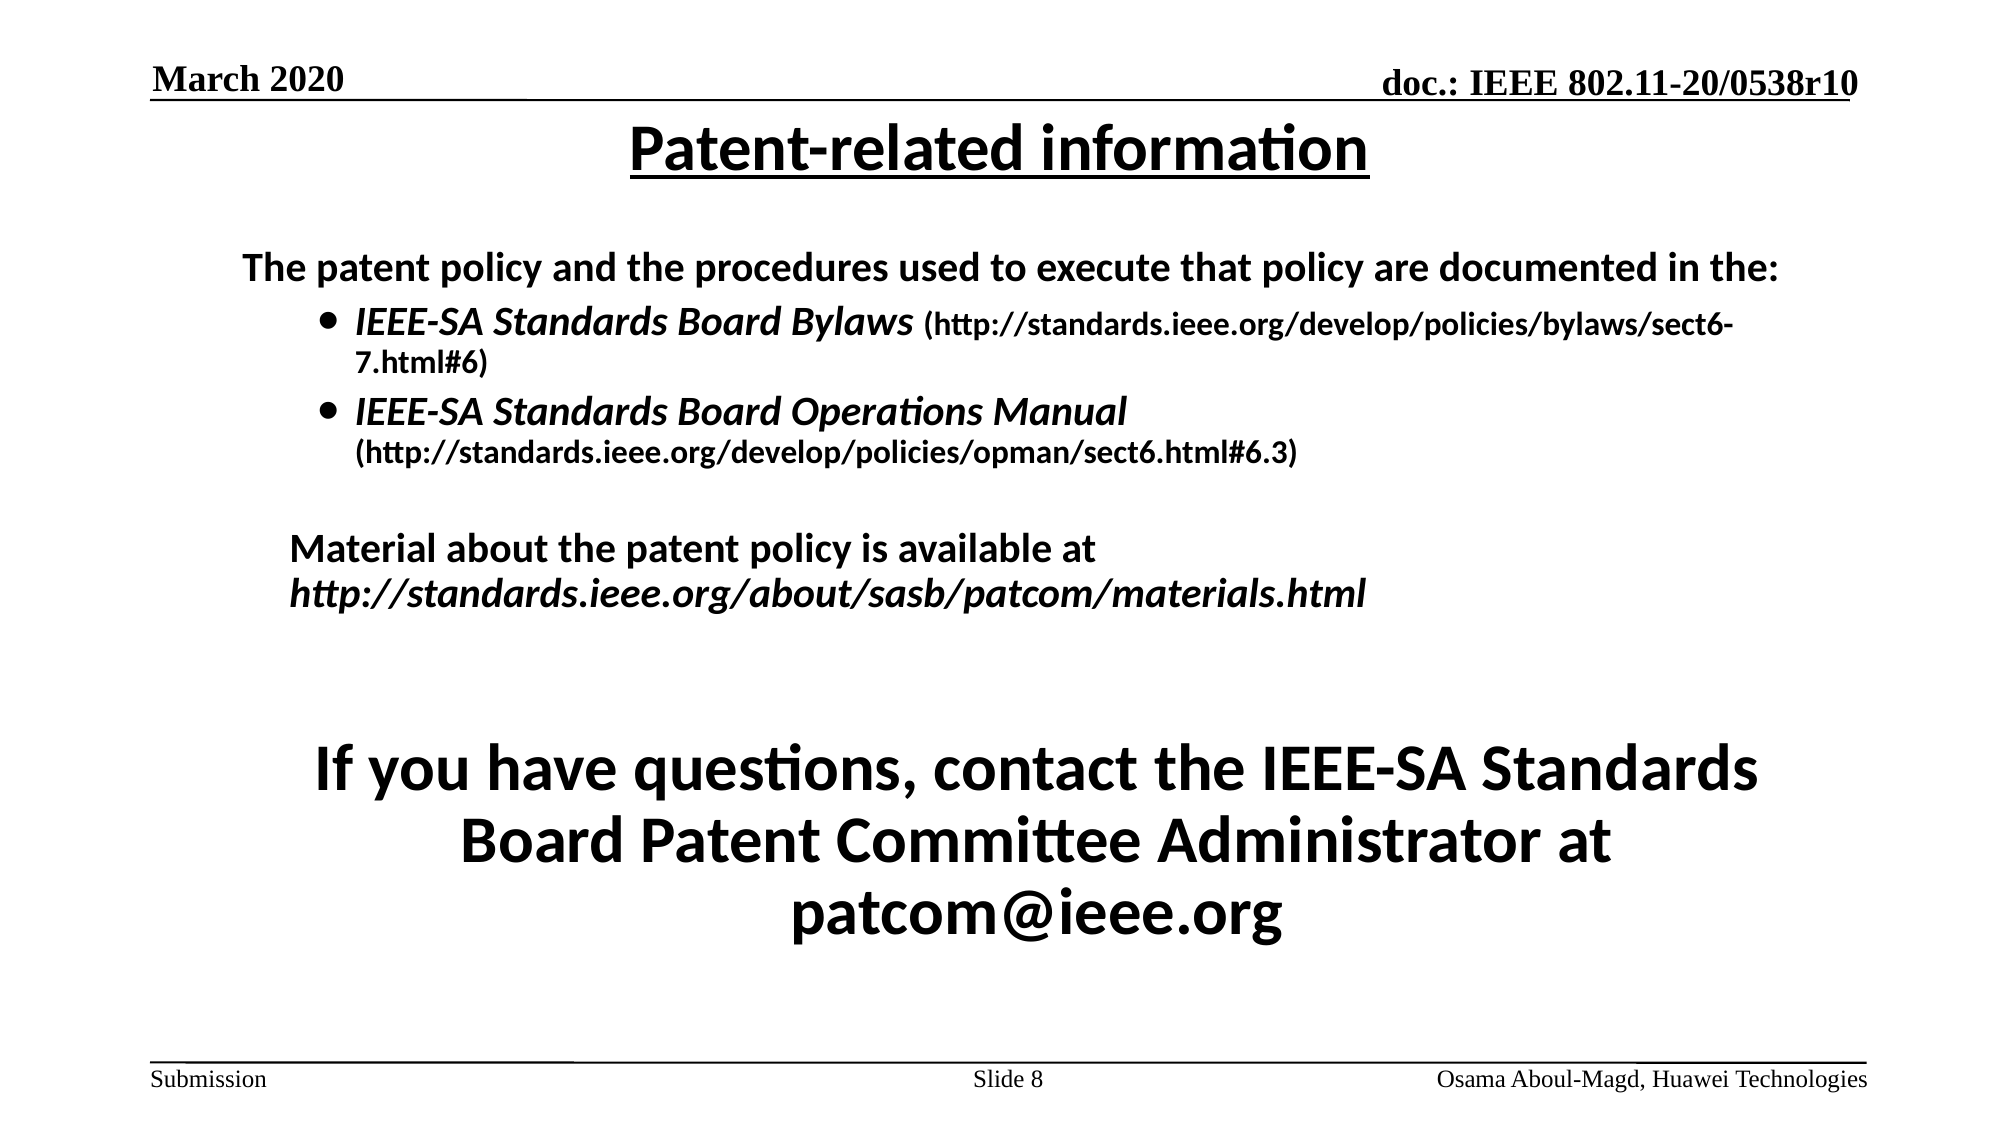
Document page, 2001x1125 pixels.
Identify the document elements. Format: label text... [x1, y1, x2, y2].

list The patent policy and the procedures used to execute that policy are documented in the: IEEE-SA Standards Board Bylaws (http://standards.ieee.org/develop/policies/bylaws/sect6-7.html#6) IEEE-SA Standards Board Operations Manual (http://standards.ieee.org/develop/policies/opman/sect6.html#6.3) Material about the patent policy is available at http://standards.ieee.org/about/sasb/patcom/materials.html If you have questions, contact the IEEE-SA Standards Board Patent Committee Administrator at patcom@ieee.org [152, 237, 1801, 913]
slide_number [152, 54, 563, 100]
title Patent-related information [362, 112, 1638, 176]
footer Osama Aboul-Magd, Huawei Technologies [1171, 1061, 1869, 1093]
slide_number Slide 8 [950, 1061, 1067, 1123]
